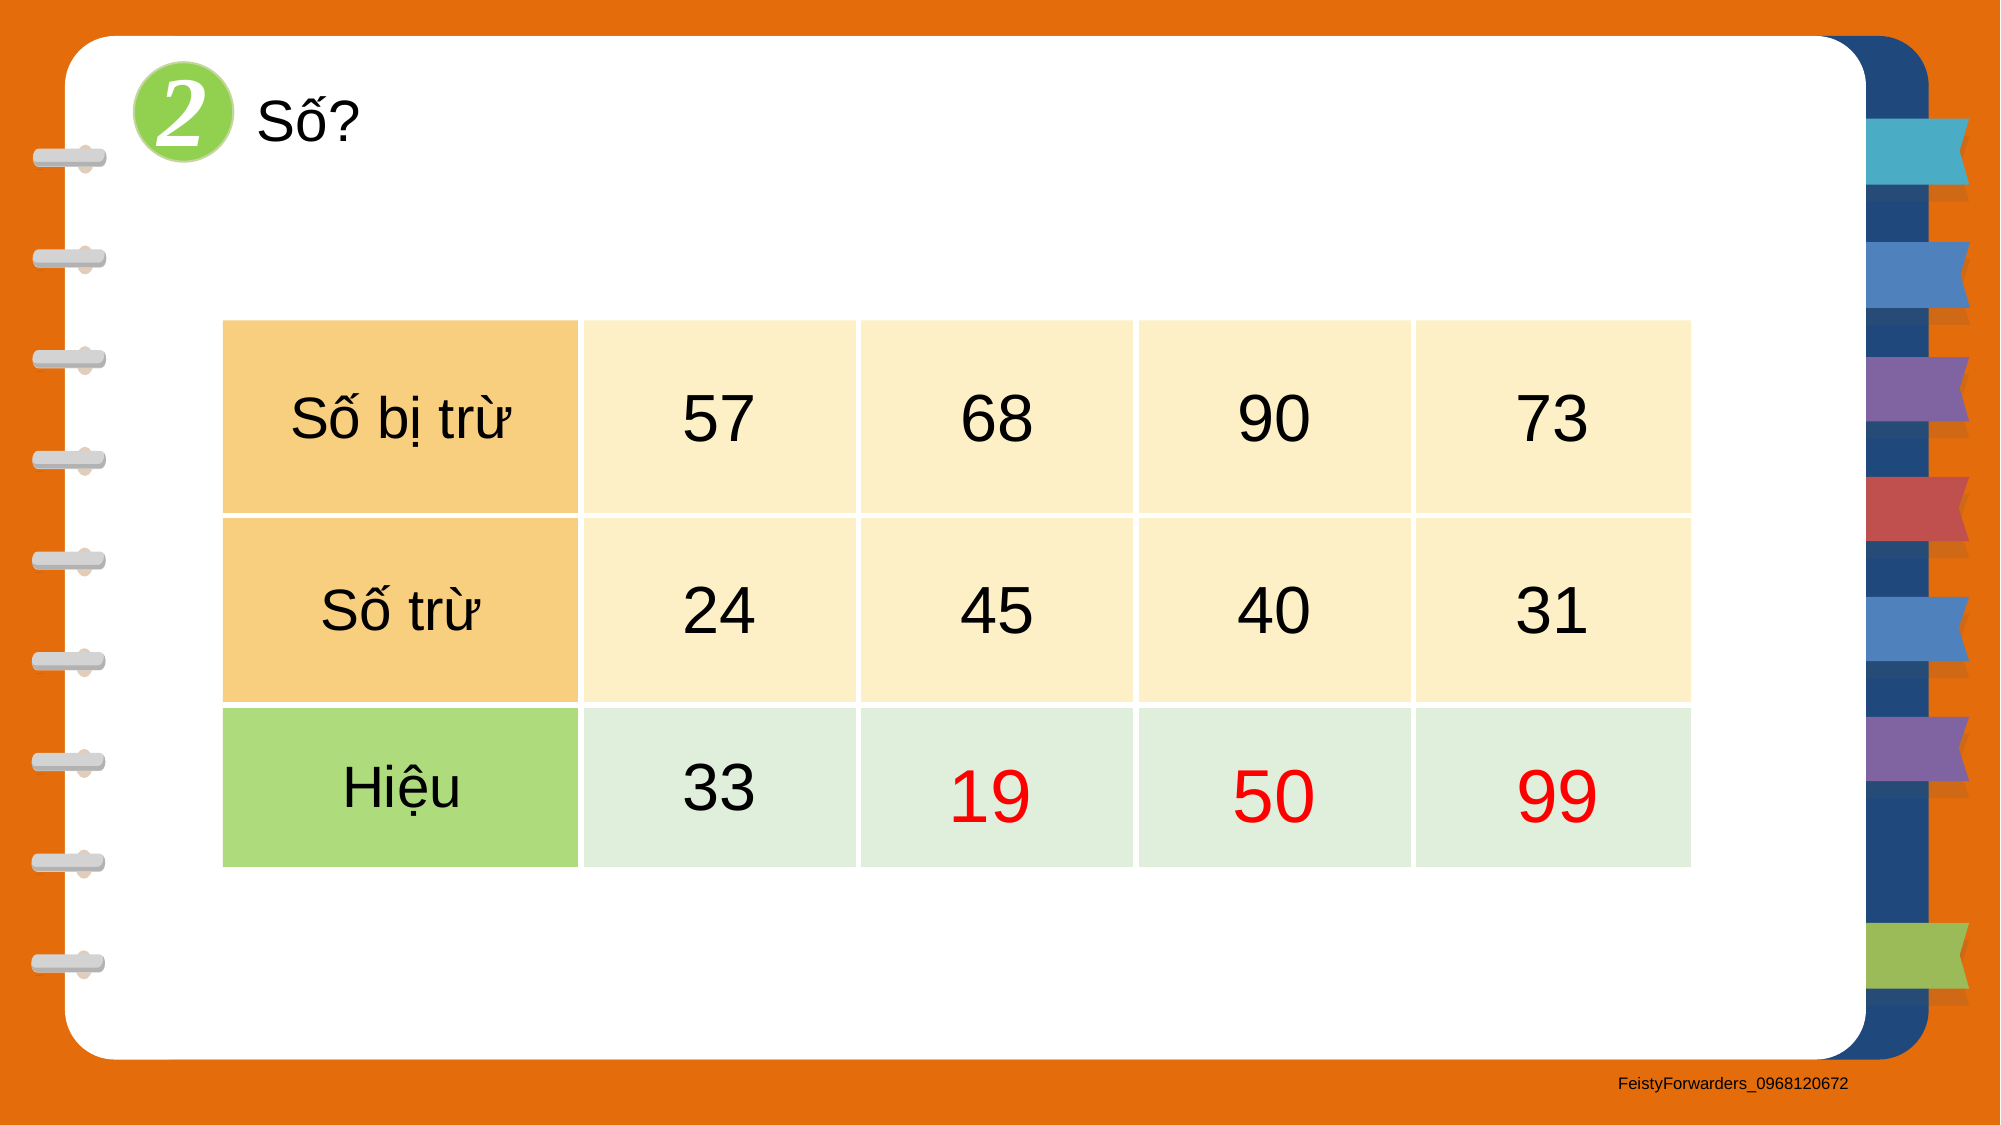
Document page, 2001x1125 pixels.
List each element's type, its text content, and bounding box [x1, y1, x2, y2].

text_box 50 [1206, 739, 1342, 845]
text_box 19 [922, 739, 1059, 845]
table_header 73 [1416, 320, 1691, 513]
table_header 68 [861, 320, 1133, 513]
text_box 99 [1489, 739, 1626, 845]
table_header Số bị trừ [223, 320, 578, 513]
table_cell ? [861, 708, 1133, 867]
table_cell 24 [584, 518, 856, 702]
text_box Số? [242, 75, 1616, 161]
table_cell Số trừ [223, 518, 578, 702]
table_header 90 [1139, 320, 1411, 513]
table_header 57 [584, 320, 856, 513]
table_cell ? [1139, 708, 1411, 867]
table_cell 31 [1416, 518, 1691, 702]
table_cell 45 [861, 518, 1133, 702]
table_cell 33 [584, 708, 856, 867]
table_cell Hiệu [223, 708, 578, 867]
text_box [133, 38, 234, 176]
table_cell 40 [1139, 518, 1411, 702]
table_cell ? [1416, 708, 1691, 867]
